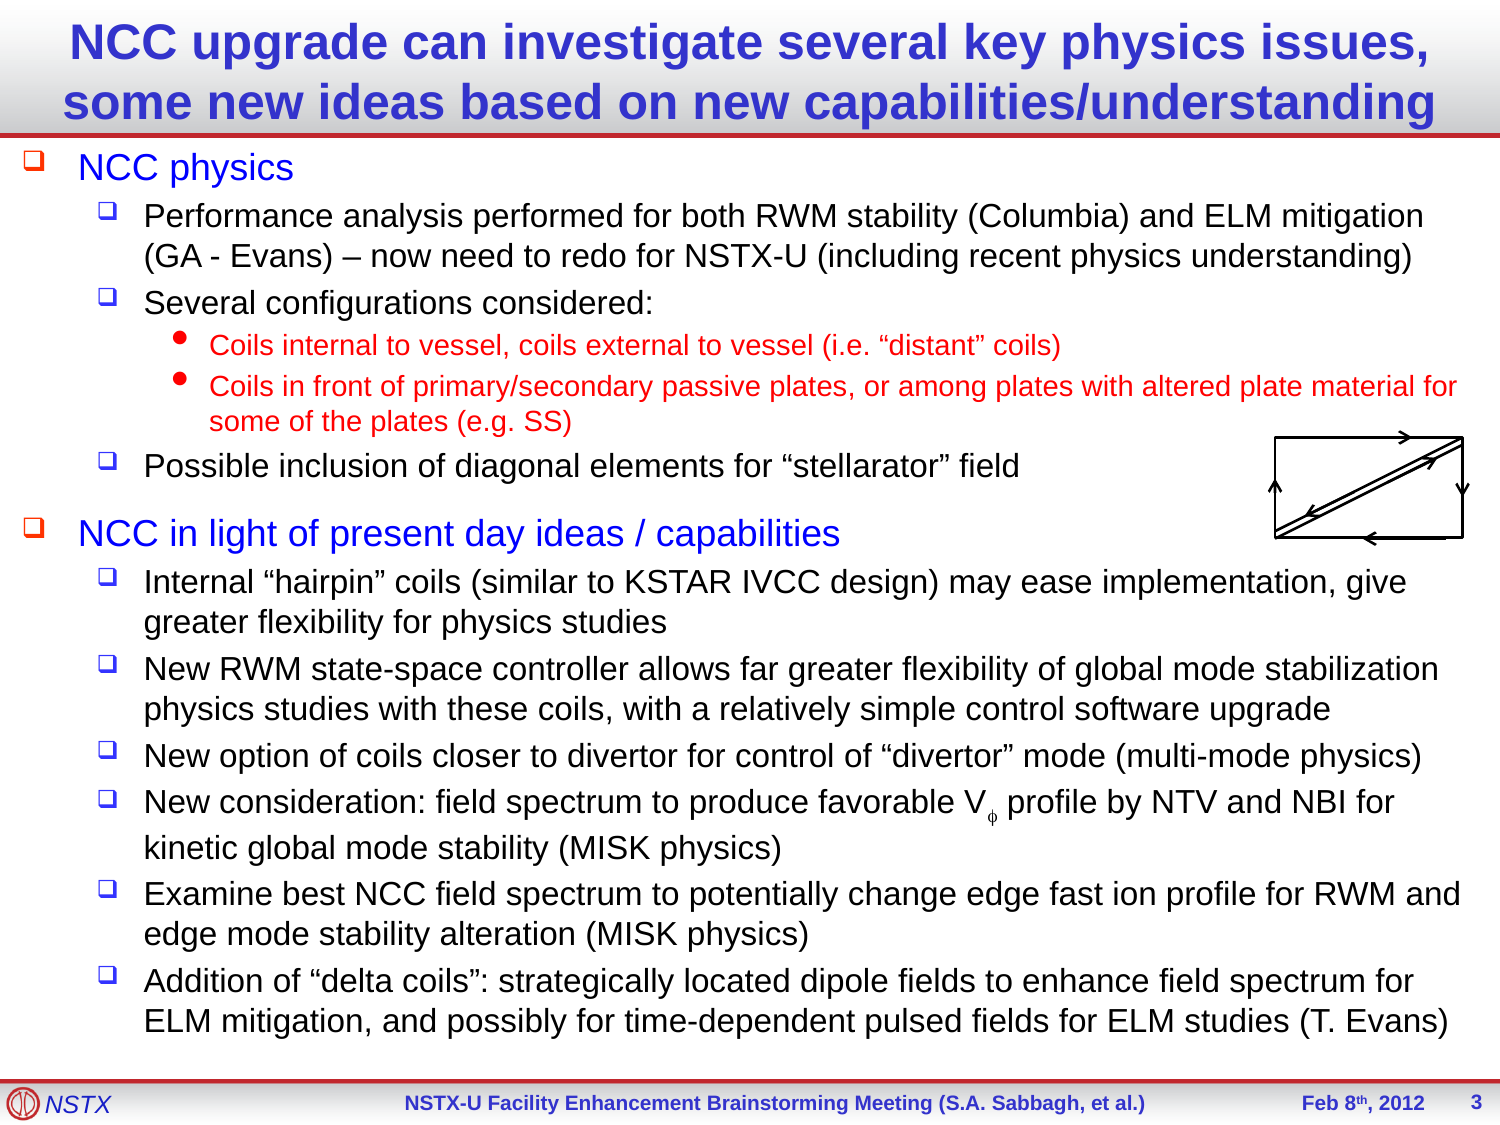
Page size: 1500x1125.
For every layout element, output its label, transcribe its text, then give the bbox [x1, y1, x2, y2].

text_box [1274, 437, 1329, 444]
list NCC physics Performance analysis performed for both RWM stability (Columbia) and ELM mitigation (GA - Evans) – now need to redo for NSTX-U (including recent physics understanding) Several configurations considered: Coils internal to vessel, coils external to vessel (i.e. “distant” coils) Coils in front of primary/secondary passive plates, or among plates with altered plate material for some of the plates (e.g. SS) Possible inclusion of diagonal elements for “stellarator” field NCC in light of present day ideas / capabilities Internal “hairpin” coils (similar to KSTAR IVCC design) may ease implementation, give greater flexibility for physics studies New RWM state-space controller allows far greater flexibility of global mode stabilization physics studies with these coils, with a relatively simple control software upgrade New option of coils closer to divertor for control of “divertor” mode (multi-mode physics) New consideration: field spectrum to produce favorable Vf profile by NTV and NBI for kinetic global mode stability (MISK physics) Examine best NCC field spectrum to potentially change edge fast ion profile for RWM and edge mode stability alteration (MISK physics) Addition of “delta coils”: strategically located dipole fields to enhance field spectrum for ELM mitigation, and possibly for time-dependent pulsed fields for ELM studies (T. Evans) [6, 135, 1495, 1088]
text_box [1274, 444, 1463, 539]
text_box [1387, 457, 1438, 483]
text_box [1304, 491, 1355, 517]
title NCC upgrade can investigate several key physics issues, some new ideas based on new capabilities/understanding [0, 2, 1500, 137]
picture [0, 1079, 1500, 1125]
slide_number 3 [1372, 1088, 1498, 1114]
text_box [1412, 437, 1463, 444]
